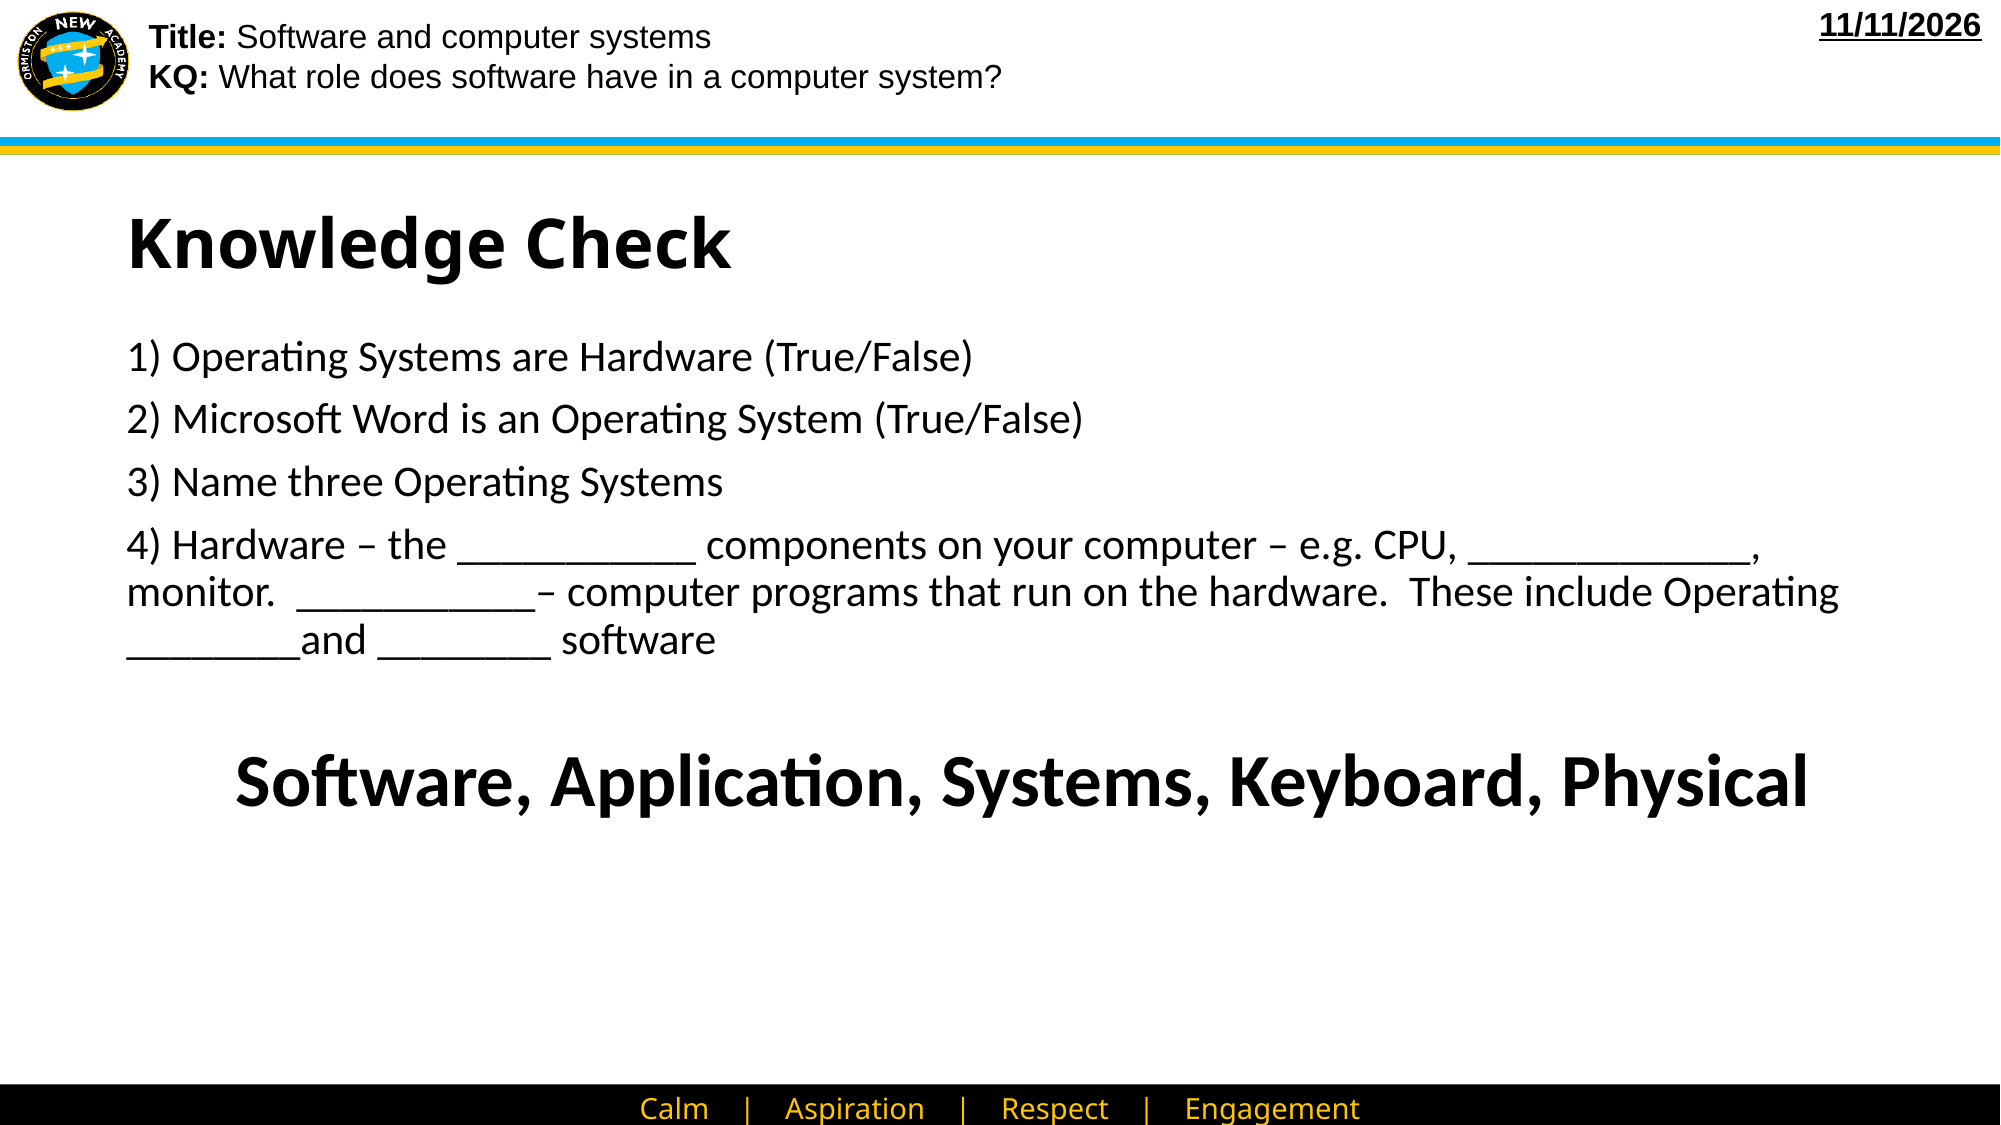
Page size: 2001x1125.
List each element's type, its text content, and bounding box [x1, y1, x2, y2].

list 1) Operating Systems are Hardware (True/False) 2) Microsoft Word is an Operating System (True/False) 3) Name three Operating Systems 4) Hardware – the ___________ components on your computer – e.g. CPU, _____________, monitor. ___________– computer programs that run on the hardware. These include Operating ________and ________ software Software, Application, Systems, Keyboard, Physical [111, 325, 1937, 1040]
title Knowledge Check [111, 167, 1837, 325]
picture [17, 11, 129, 111]
